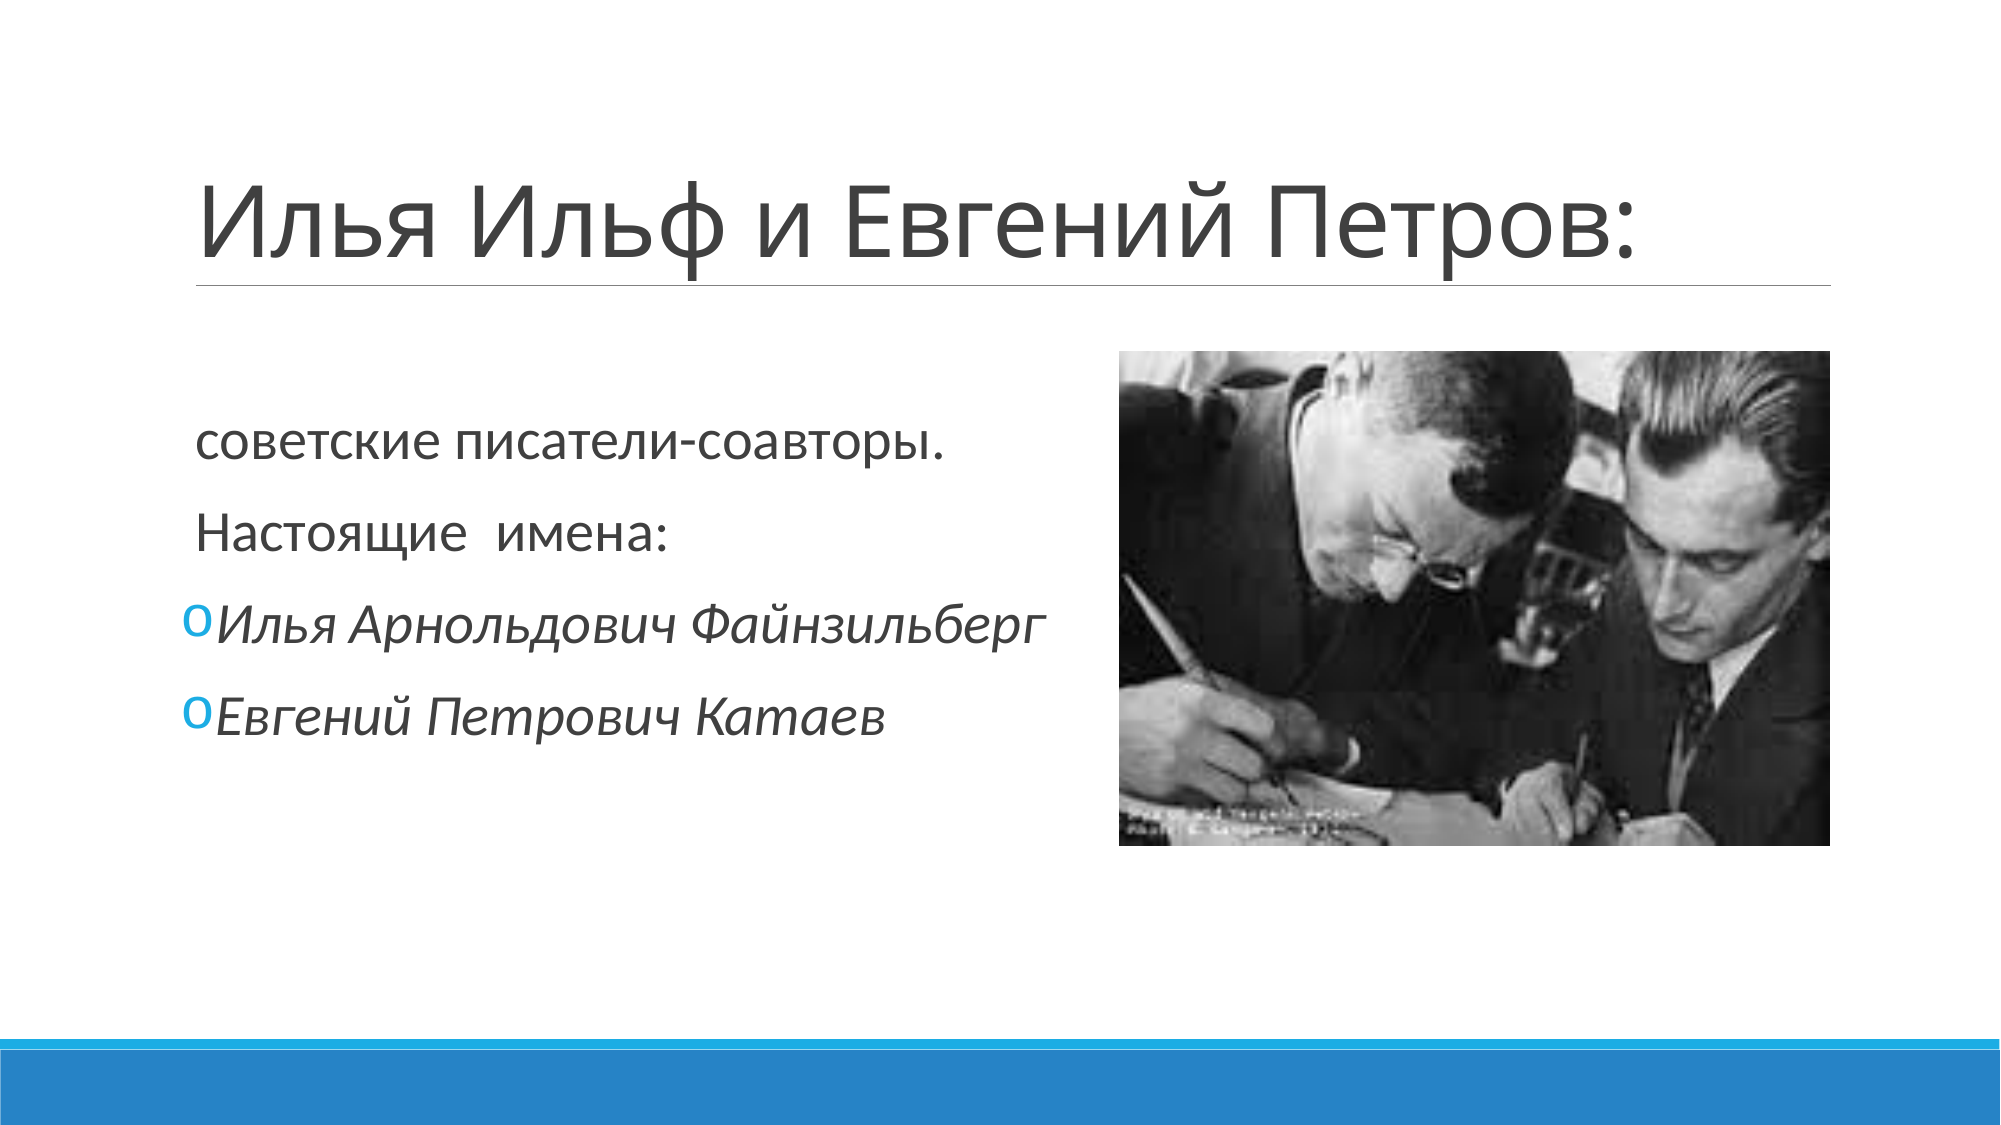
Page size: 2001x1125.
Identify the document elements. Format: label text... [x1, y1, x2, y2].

title Илья Ильф и Евгений Петров: [180, 47, 1830, 285]
picture [1118, 351, 1831, 847]
list советские писатели-соавторы. Настоящие имена: Илья Арнольдович Файнзильберг Евгений Петрович Катаев [180, 302, 1830, 963]
